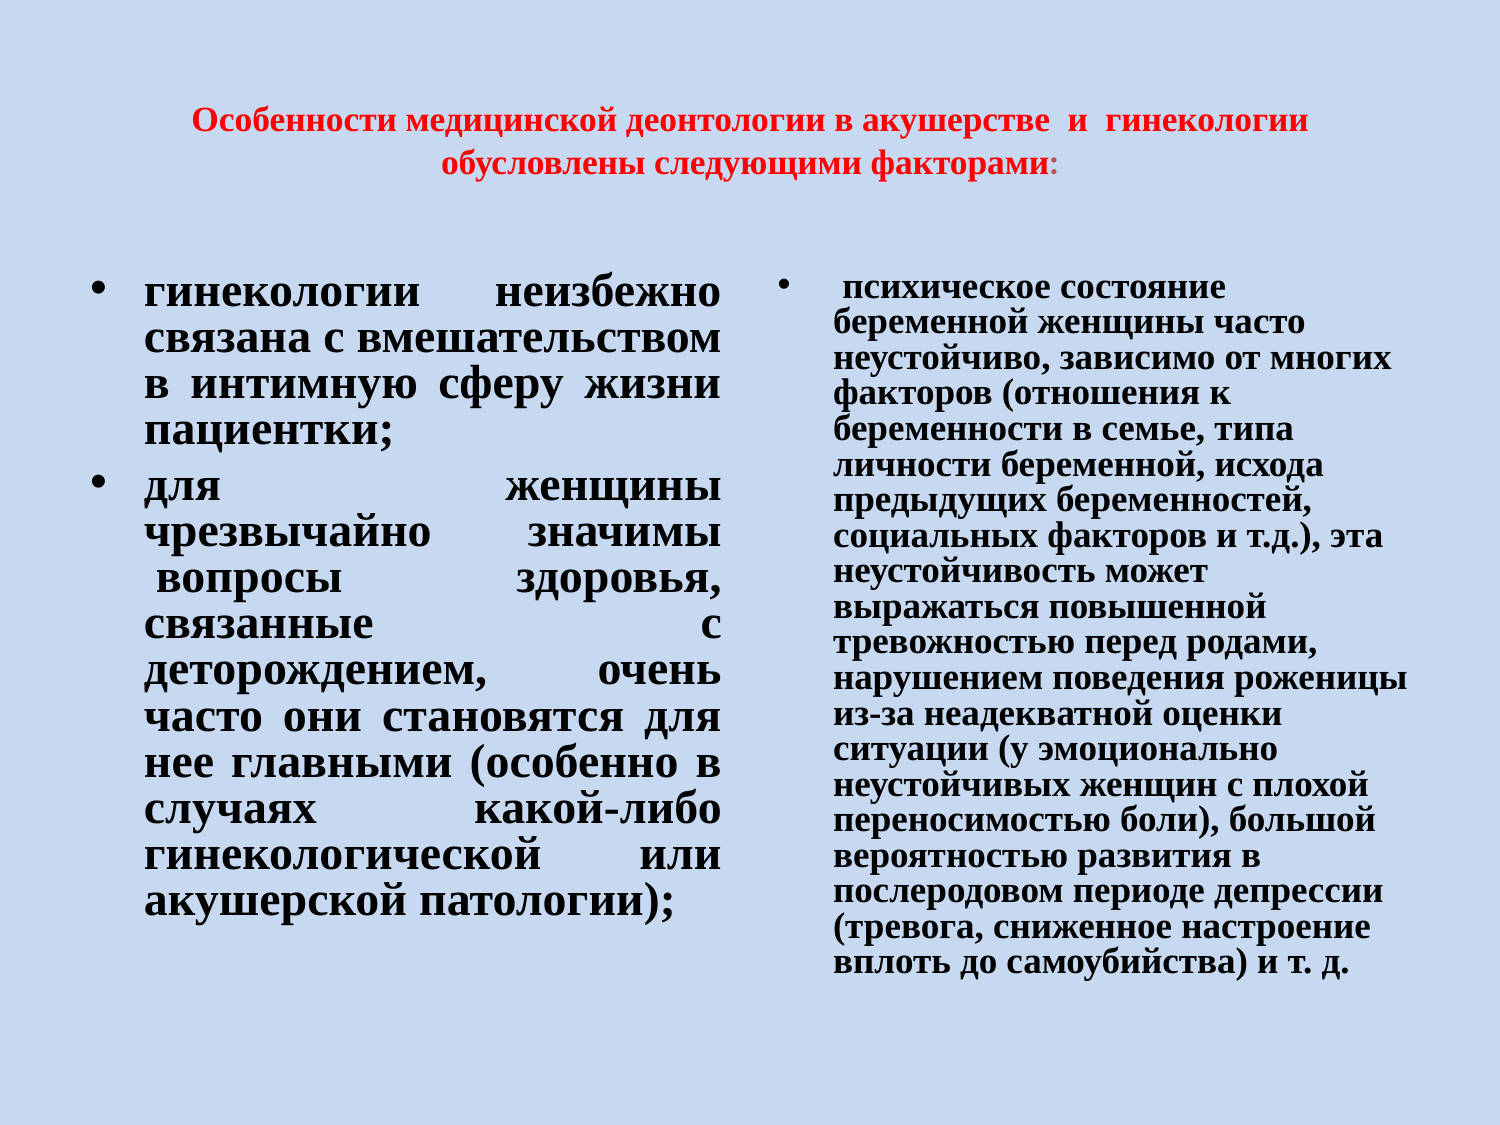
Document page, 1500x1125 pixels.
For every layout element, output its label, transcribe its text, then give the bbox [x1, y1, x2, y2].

list психическое состояние беременной женщины часто неустойчиво, зависимо от многих факторов (отношения к беременности в семье, типа личности беременной, исхода предыдущих беременностей, социальных факторов и т.д.), эта неустойчивость может выражаться повышенной тревожностью перед родами, нарушением поведения роженицы из-за неадекватной оценки ситуации (у эмоционально неустойчивых женщин с плохой переносимостью боли), большой вероятностью развития в послеродовом периоде депрессии (тревога, сниженное настроение вплоть до самоубийства) и т. д. [762, 262, 1426, 1006]
title Особенности медицинской деонтологии в акушерстве и гинекологии обусловлены следующими факторами: [74, 44, 1426, 233]
list гинекологии неизбежно связана с вмешательством в интимную сферу жизни пациентки; для женщины чрезвычайно значимы вопросы здоровья, связанные с деторождением, очень часто они становятся для нее главными (особенно в случаях какой-либо гинекологической или акушерской патологии); [74, 262, 738, 1006]
